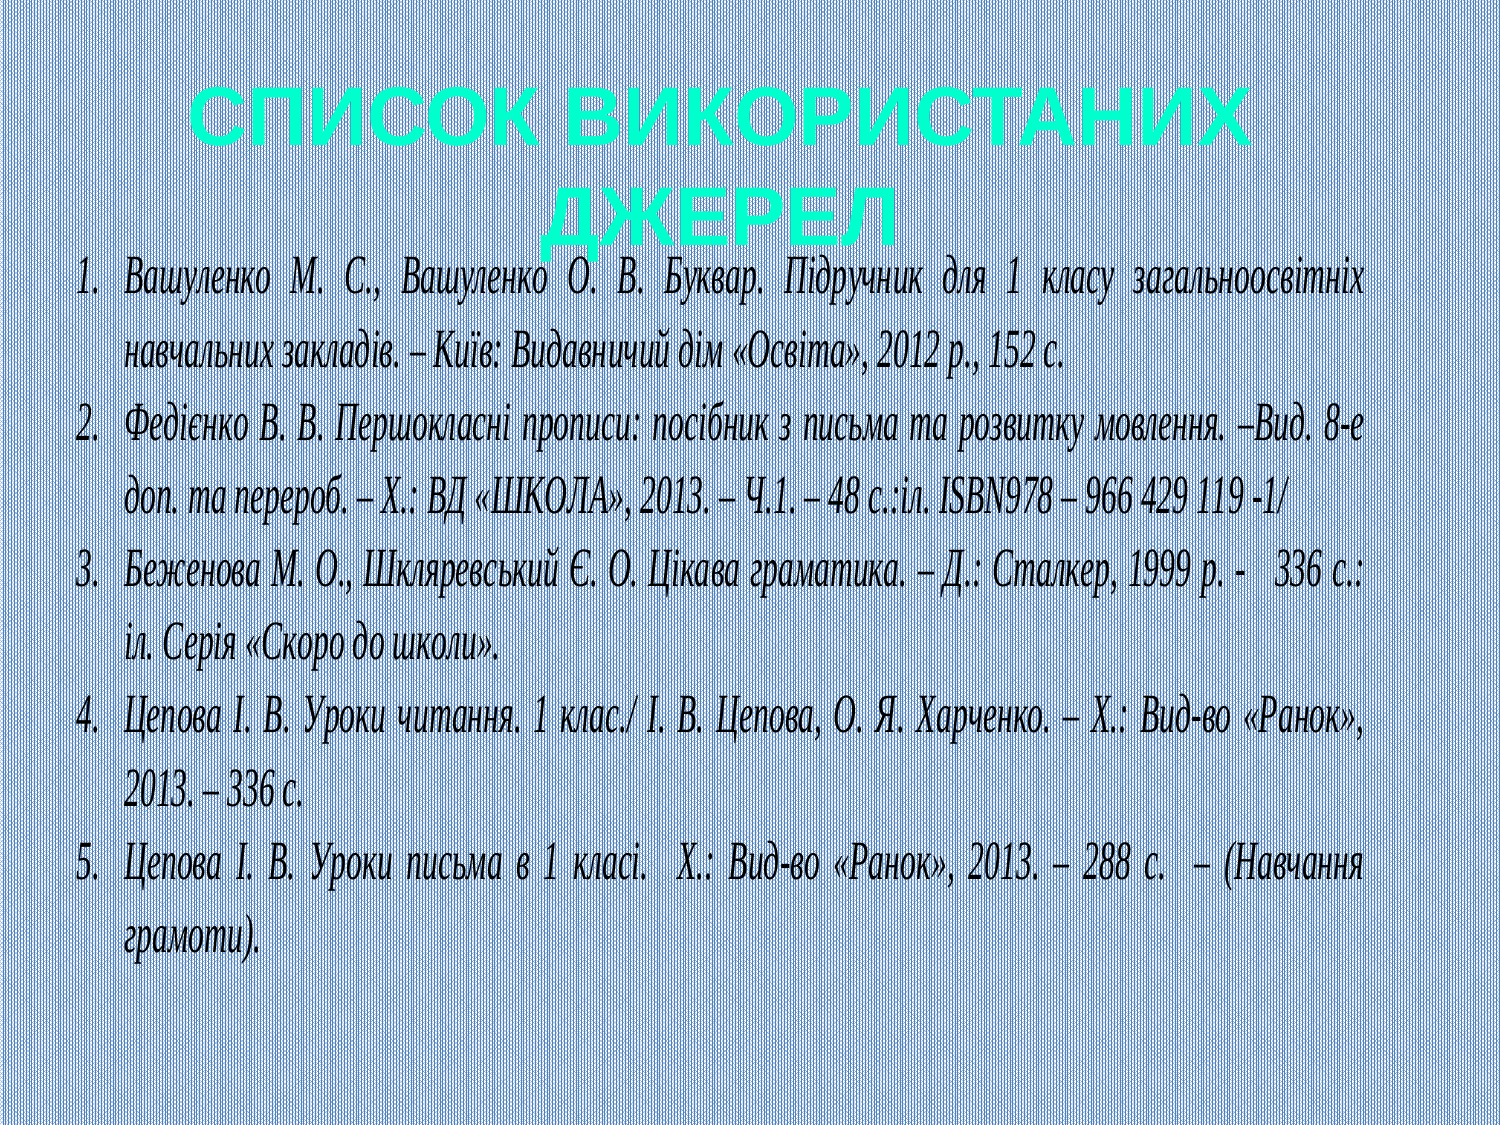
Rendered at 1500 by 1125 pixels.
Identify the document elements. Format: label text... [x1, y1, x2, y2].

text_box список використаних джерел [76, 54, 1365, 243]
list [76, 243, 1365, 1024]
